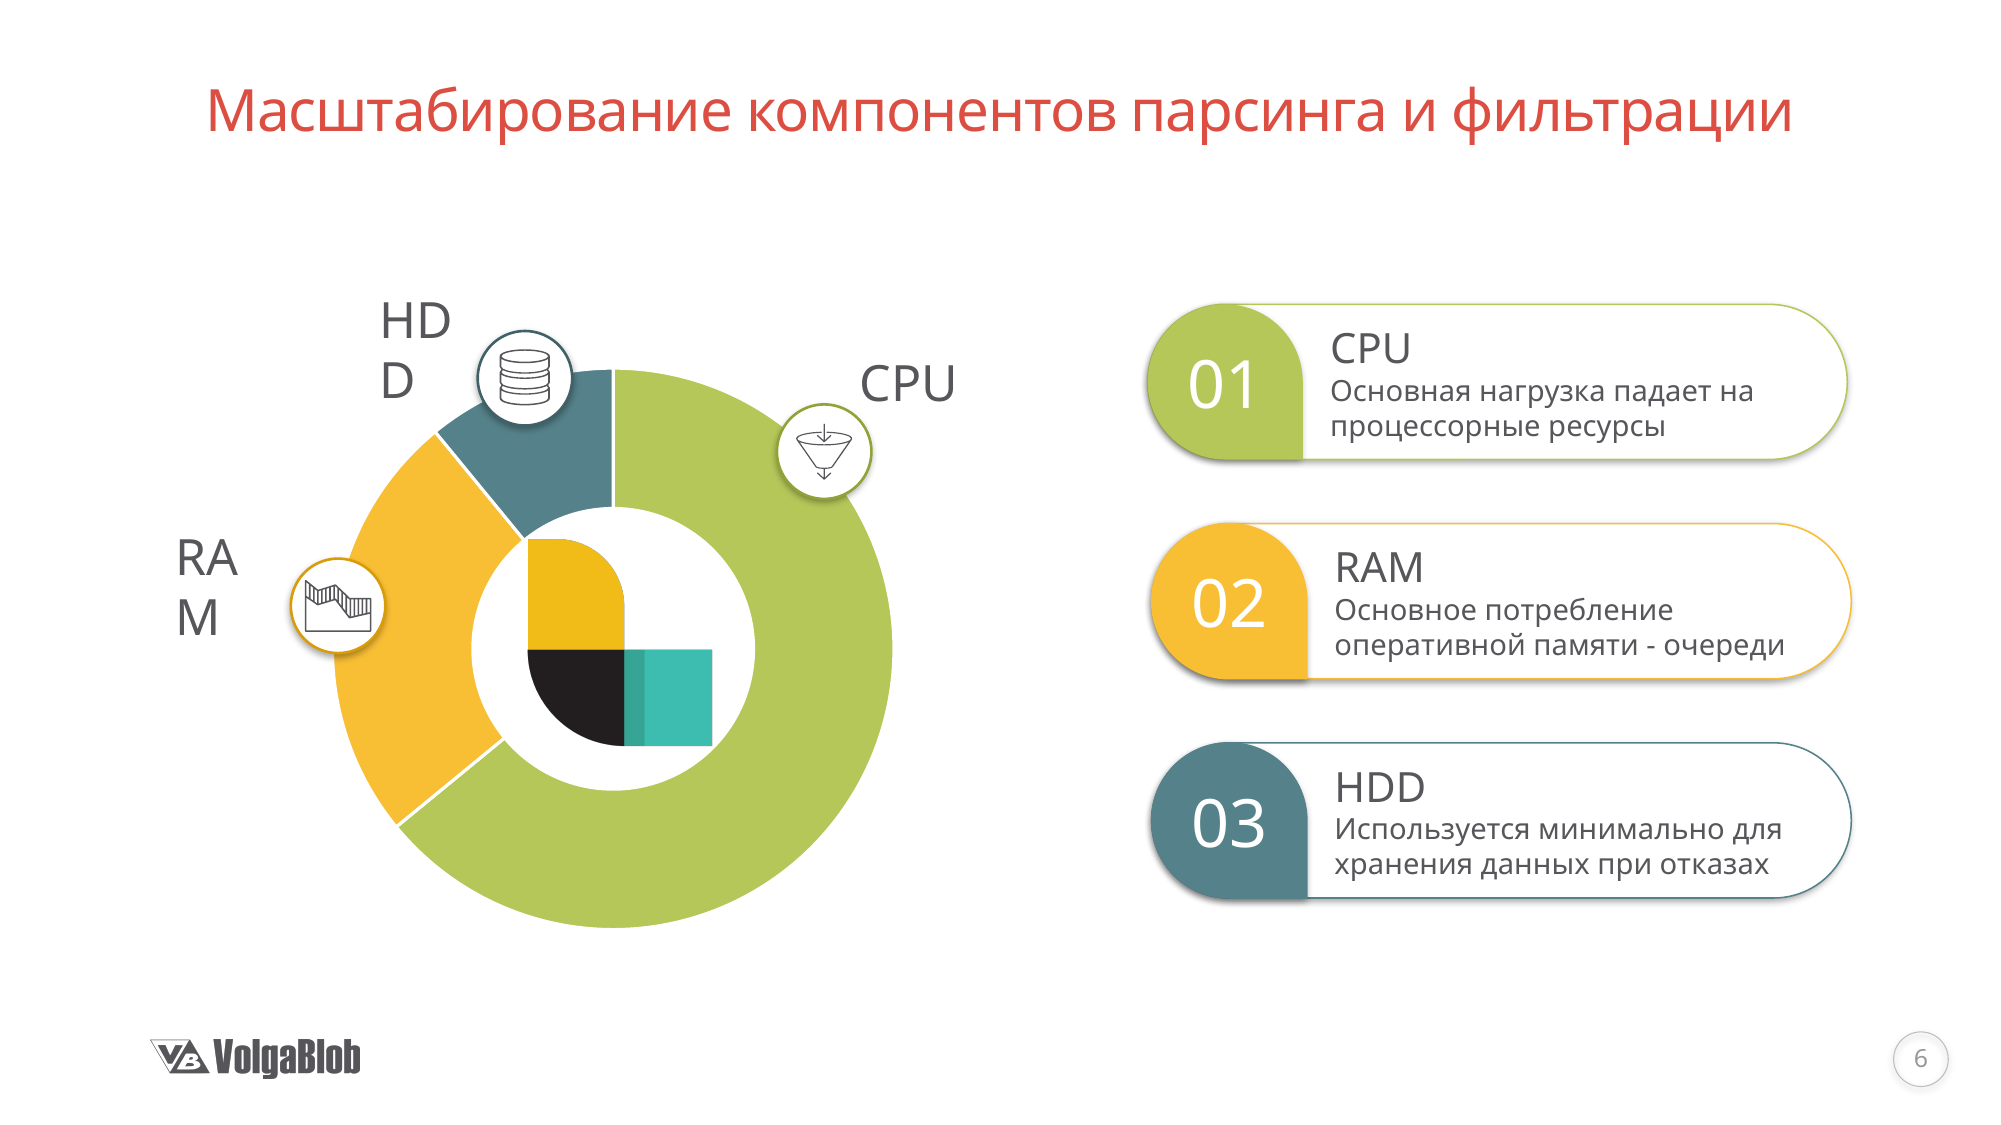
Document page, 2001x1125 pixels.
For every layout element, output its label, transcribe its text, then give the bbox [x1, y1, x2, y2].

chart [320, 356, 906, 942]
picture [150, 1039, 360, 1079]
title Масштабирование компонентов парсинга и фильтрации [150, 45, 1850, 180]
picture [499, 523, 729, 758]
text_box [499, 330, 567, 354]
text_box CPU [845, 343, 979, 419]
text_box CPU Основная нагрузка падает на процессорные ресурсы [1240, 303, 1849, 461]
text_box HDD Используется минимально для хранения данных при отказах [1243, 742, 1853, 899]
text_box RAM [160, 517, 295, 653]
text_box [500, 349, 549, 354]
text_box 01 [1146, 303, 1304, 461]
text_box 02 [1150, 522, 1308, 680]
text_box [295, 563, 315, 648]
text_box HDD [364, 281, 499, 354]
text_box [304, 579, 315, 632]
text_box RAM Основное потребление оперативной памяти - очереди [1243, 522, 1853, 680]
text_box 03 [1150, 742, 1308, 899]
